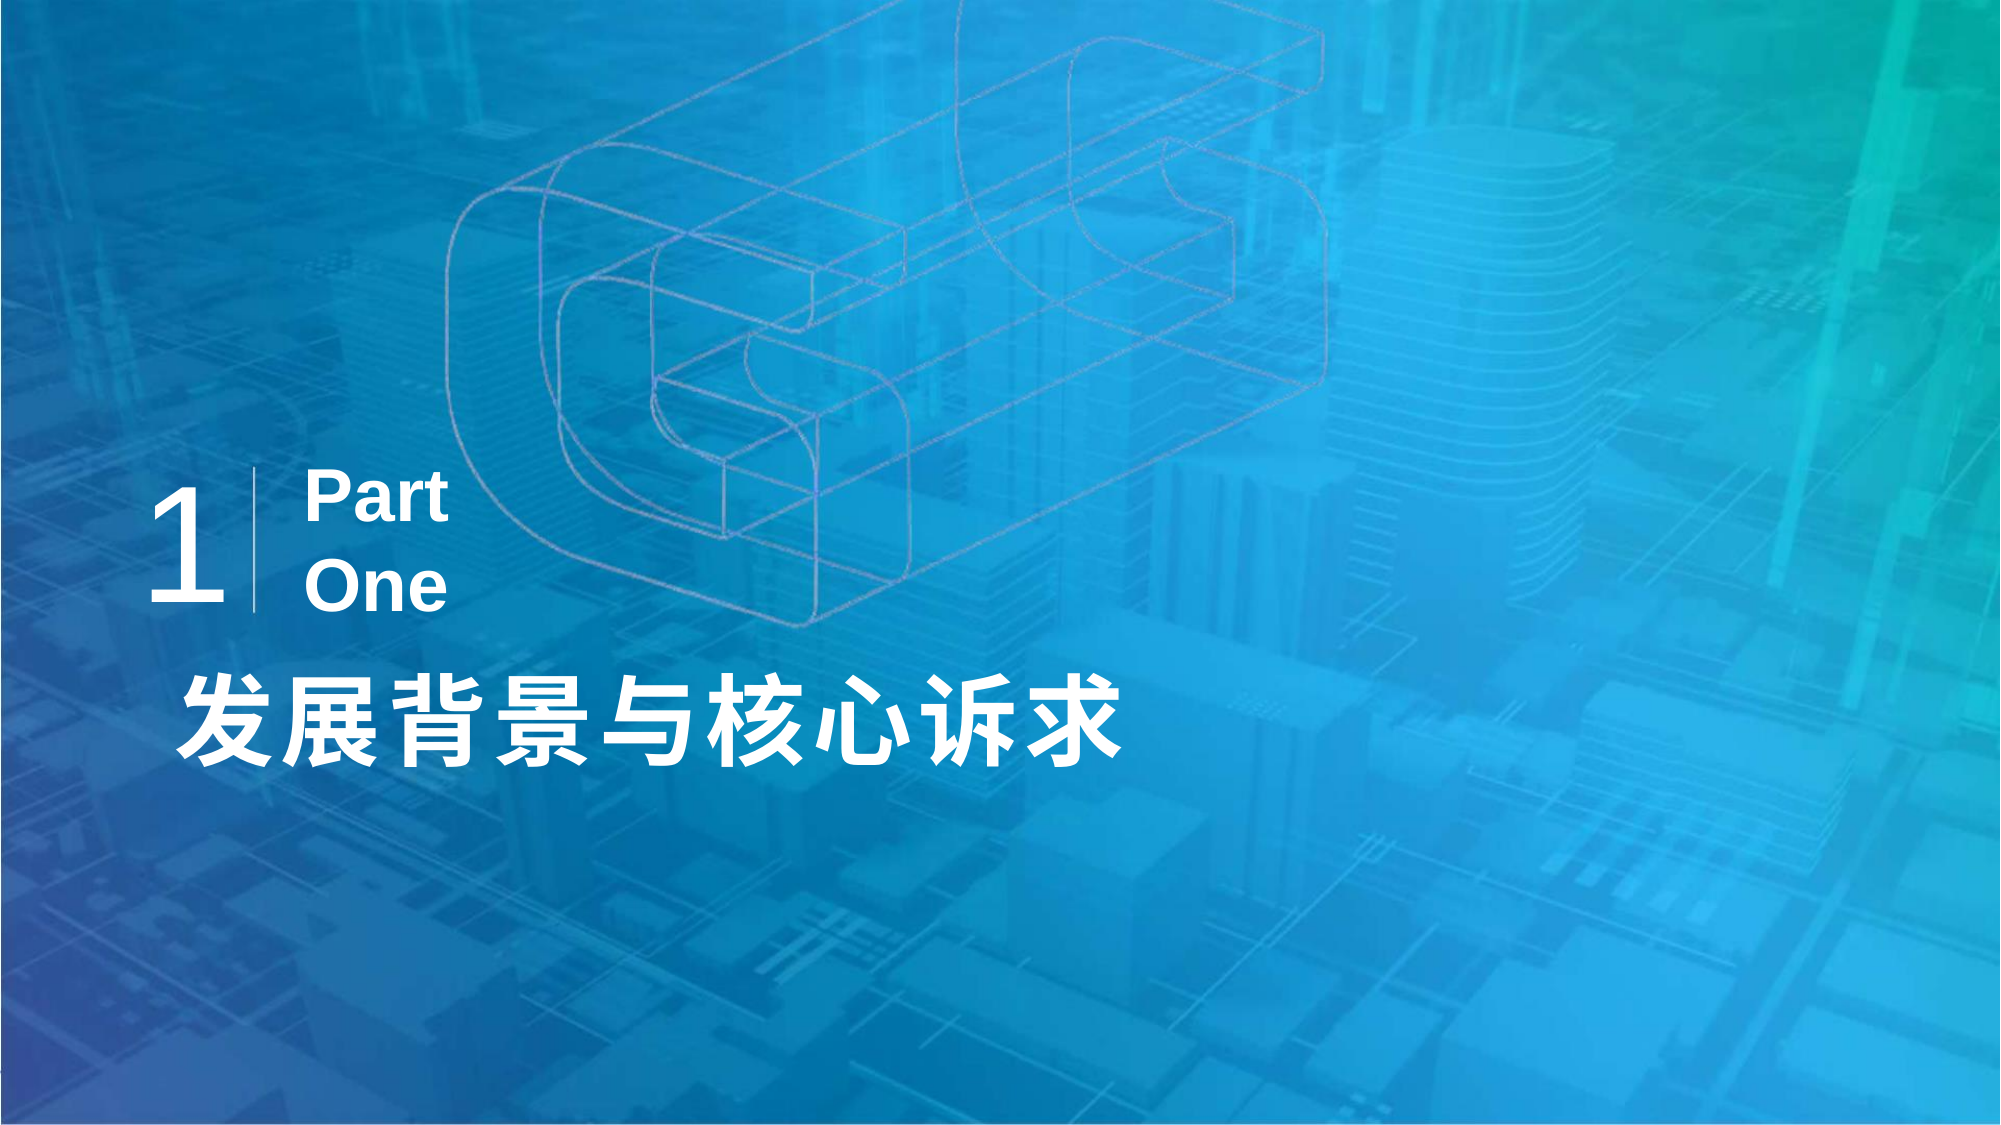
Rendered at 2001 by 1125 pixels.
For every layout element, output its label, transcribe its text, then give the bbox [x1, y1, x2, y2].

text_box [0, 0, 2000, 1125]
text_box 发展背景与核心诉求 [174, 646, 1226, 779]
text_box 1 [139, 450, 482, 887]
text_box Part One [303, 452, 563, 646]
